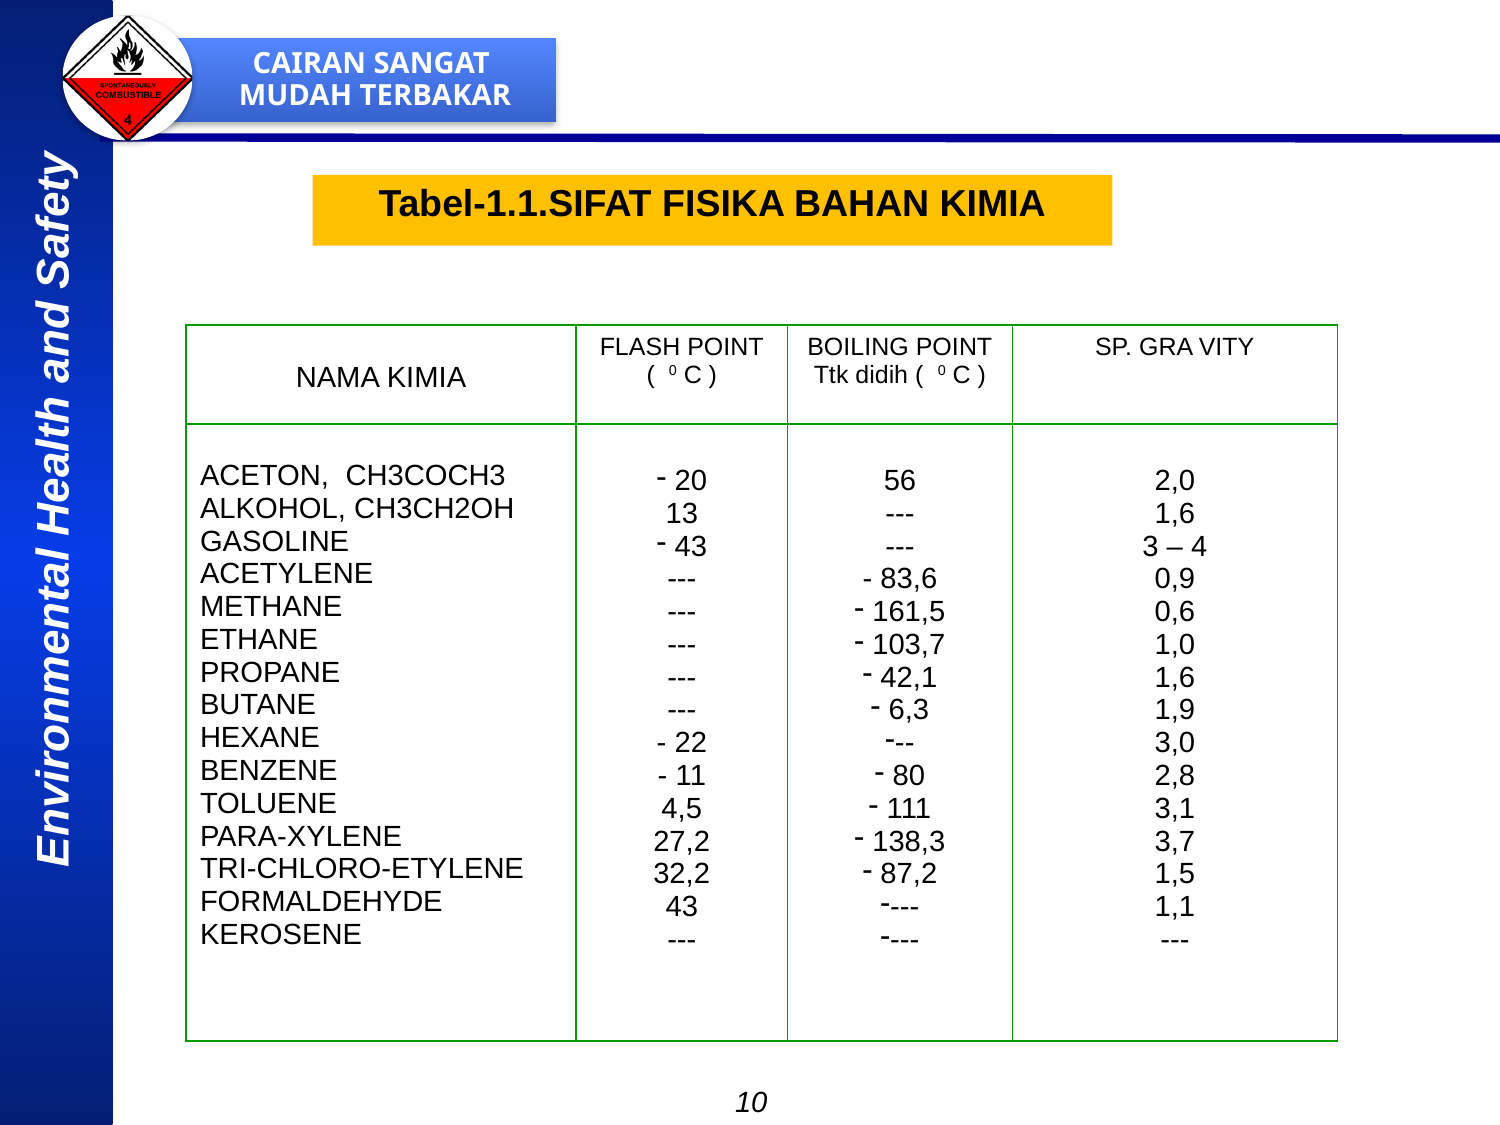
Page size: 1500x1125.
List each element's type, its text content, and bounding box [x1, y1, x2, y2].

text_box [62, 15, 557, 141]
subtitle Tabel-1.1.SIFAT FISIKA BAHAN KIMIA [312, 174, 1113, 246]
table_cell 2,0 1,6 3 – 4 0,9 0,6 1,0 1,6 1,9 3,0 2,8 3,1 3,7 1,5 1,1 --- [1013, 425, 1337, 1040]
table_header FLASH POINT ( 0 C ) [577, 326, 787, 423]
table_cell ACETON, CH3COCH3 ALKOHOL, CH3CH2OH GASOLINE ACETYLENE METHANE ETHANE PROPANE BUTANE HEXANE BENZENE TOLUENE PARA-XYLENE TRI-CHLORO-ETYLENE FORMALDEHYDE KEROSENE [187, 425, 575, 1040]
table_cell 20 13 43 --- --- --- --- --- - 22 - 11 4,5 27,2 32,2 43 --- [577, 425, 787, 1040]
table_header BOILING POINT Ttk didih ( 0 C ) [788, 326, 1012, 423]
table_header SP. GRA VITY [1013, 326, 1337, 423]
table_cell 56 --- --- - 83,6 161,5 103,7 42,1 6,3 -- 80 111 138,3 87,2 --- --- [788, 425, 1012, 1040]
table_header NAMA KIMIA [187, 326, 575, 423]
